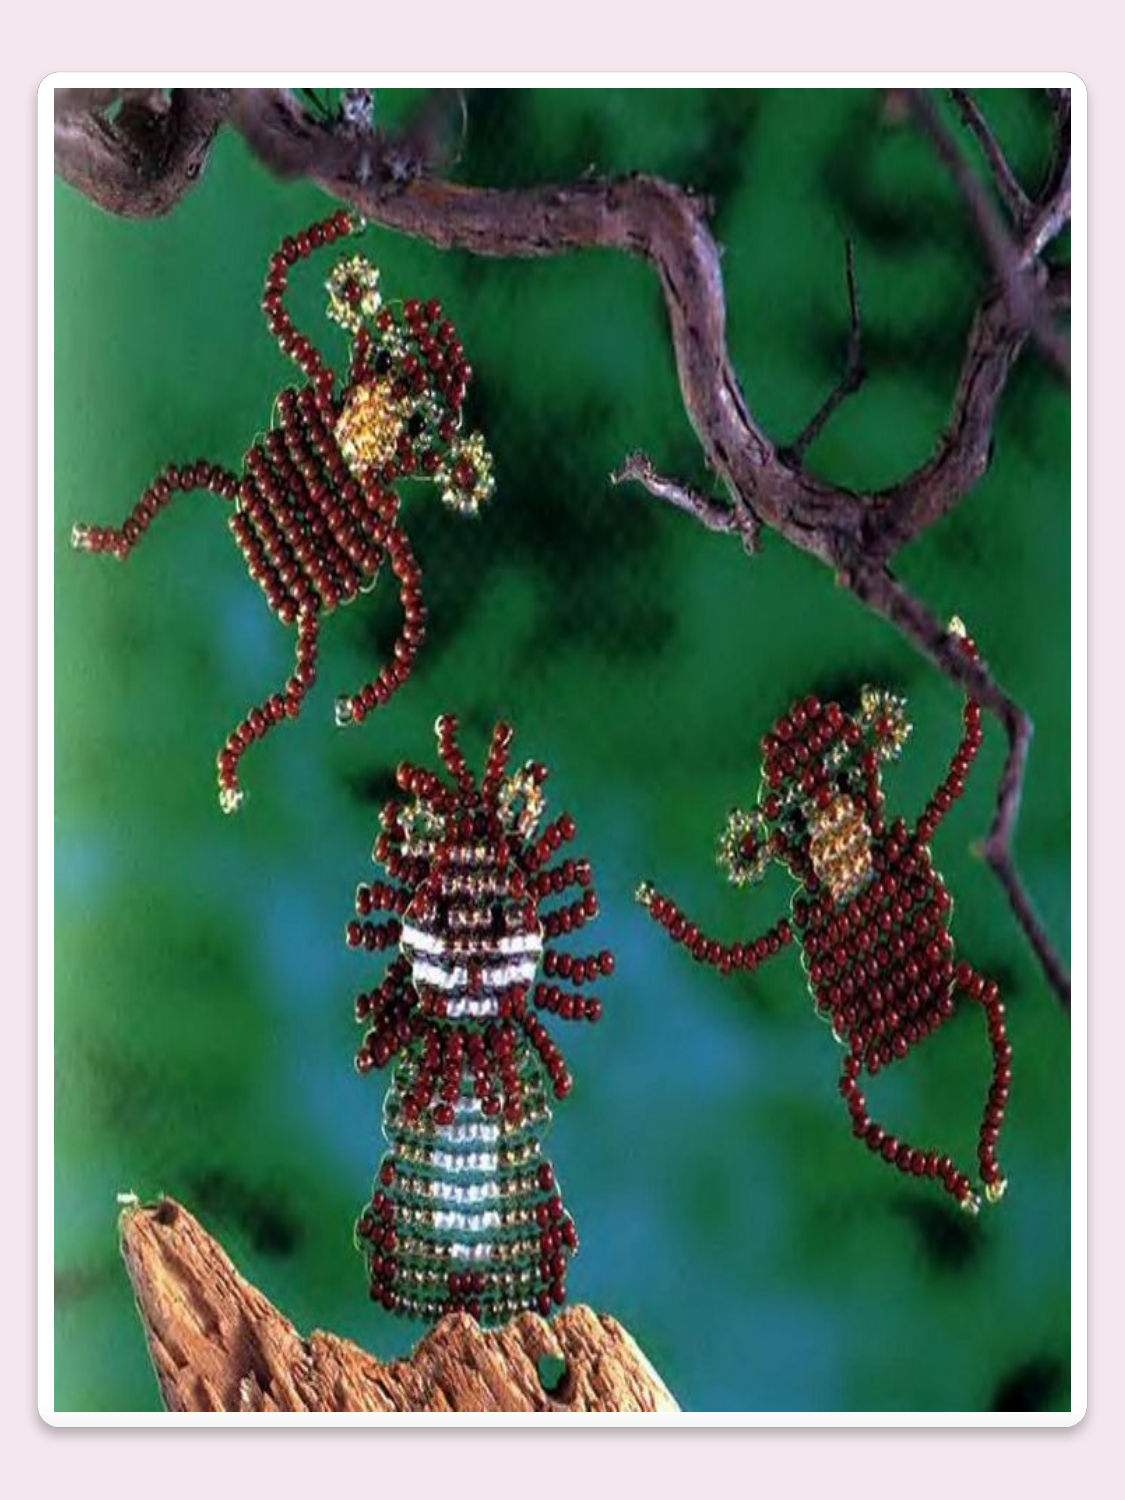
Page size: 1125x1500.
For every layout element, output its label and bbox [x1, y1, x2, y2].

picture [54, 88, 1071, 1412]
